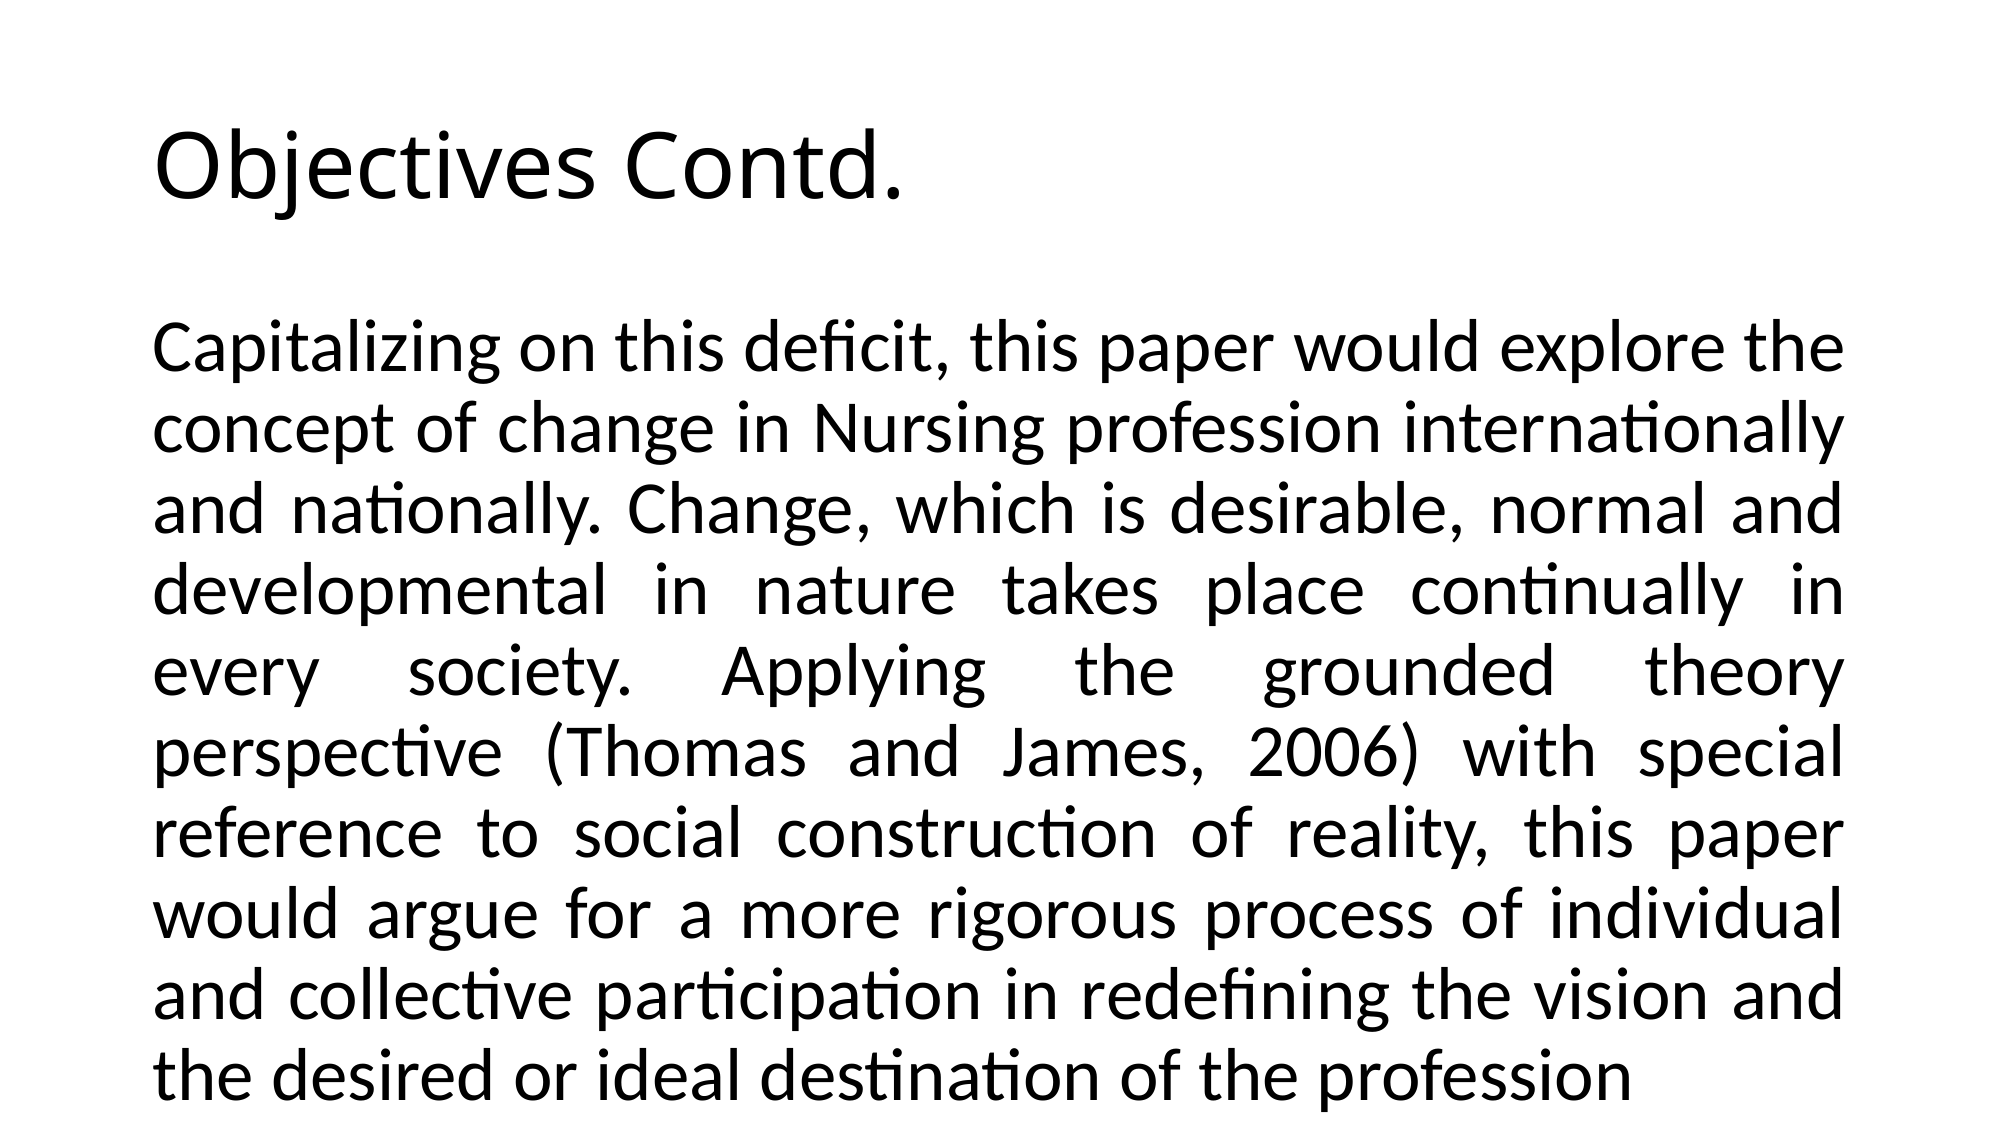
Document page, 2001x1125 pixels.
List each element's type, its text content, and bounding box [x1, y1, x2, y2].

list Capitalizing on this deficit, this paper would explore the concept of change in Nursing profession internationally and nationally. Change, which is desirable, normal and developmental in nature takes place continually in every society. Applying the grounded theory perspective (Thomas and James, 2006) with special reference to social construction of reality, this paper would argue for a more rigorous process of individual and collective participation in redefining the vision and the desired or ideal destination of the profession [137, 299, 1863, 1014]
title Objectives Contd. [137, 59, 1863, 278]
